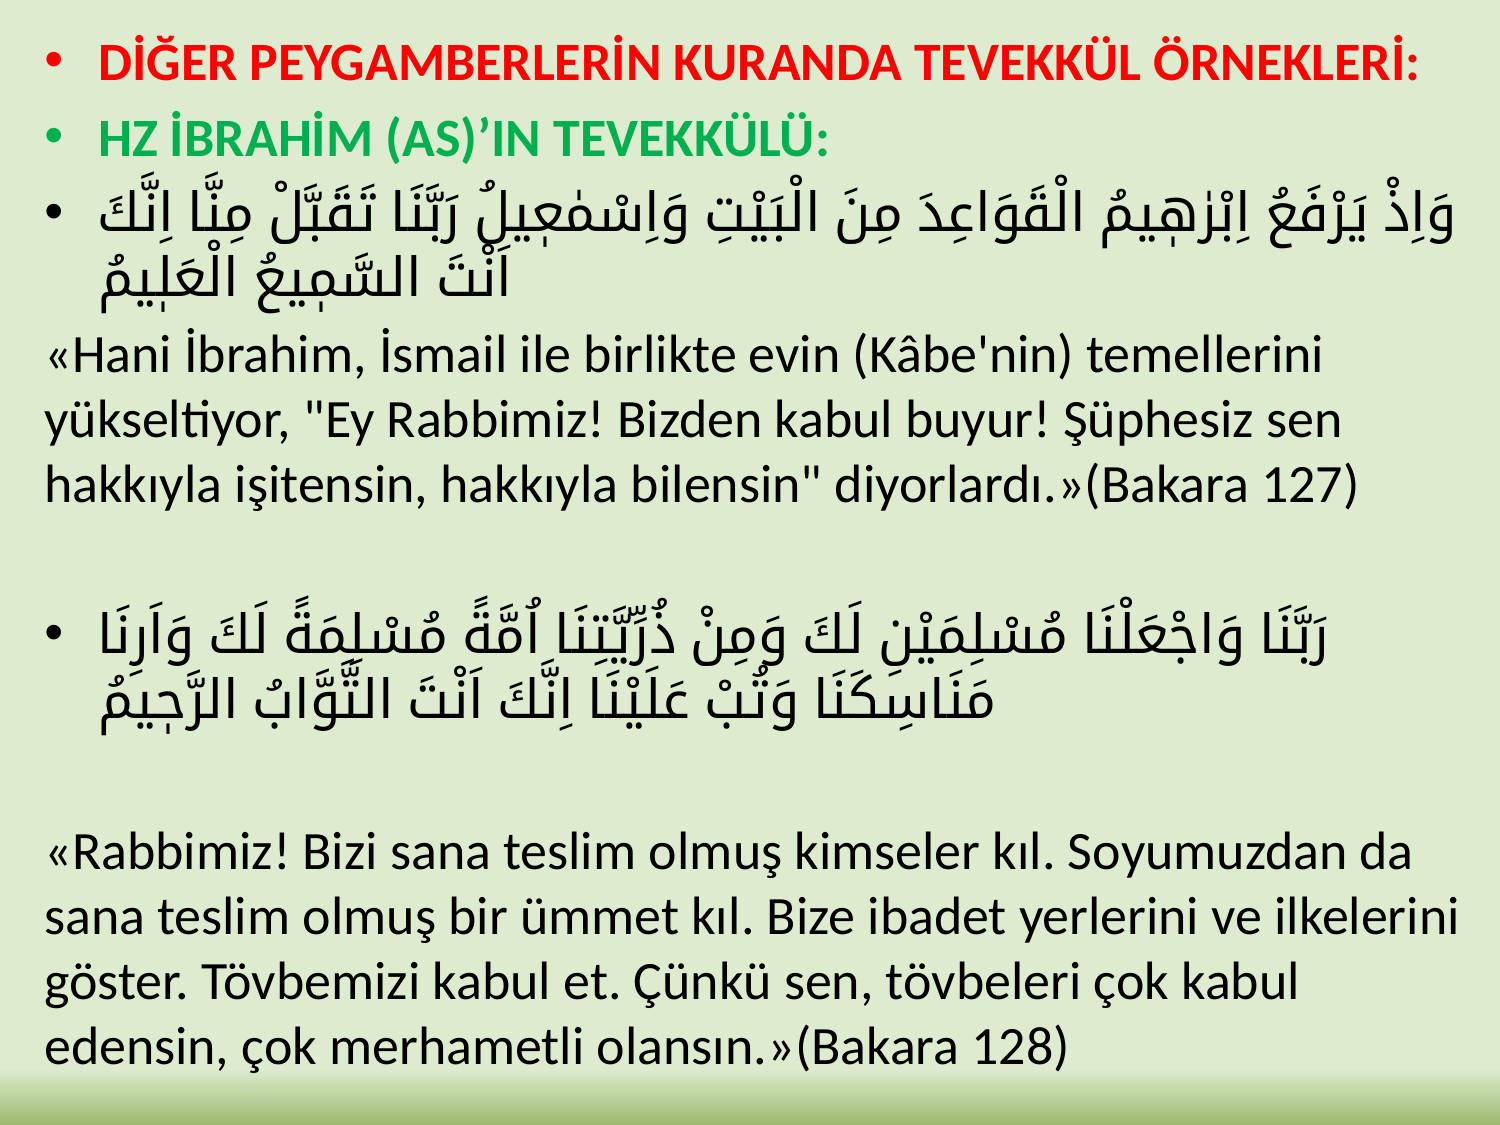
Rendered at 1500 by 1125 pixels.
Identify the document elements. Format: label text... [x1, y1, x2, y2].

list DİĞER PEYGAMBERLERİN KURANDA TEVEKKÜL ÖRNEKLERİ: HZ İBRAHİM (AS)’IN TEVEKKÜLÜ: وَاِذْ يَرْفَعُ اِبْرٰهٖيمُ الْقَوَاعِدَ مِنَ الْبَيْتِ وَاِسْمٰعٖيلُ رَبَّنَا تَقَبَّلْ مِنَّا اِنَّكَ اَنْتَ السَّمٖيعُ الْعَلٖيمُ «Hani İbrahim, İsmail ile birlikte evin (Kâbe'nin) temellerini yükseltiyor, "Ey Rabbimiz! Bizden kabul buyur! Şüphesiz sen hakkıyla işitensin, hakkıyla bilensin" diyorlardı.»(Bakara 127) رَبَّنَا وَاجْعَلْنَا مُسْلِمَيْنِ لَكَ وَمِنْ ذُرِّيَّتِنَا اُمَّةً مُسْلِمَةً لَكَ وَاَرِنَا مَنَاسِكَنَا وَتُبْ عَلَيْنَا اِنَّكَ اَنْتَ التَّوَّابُ الرَّحٖيمُ «Rabbimiz! Bizi sana teslim olmuş kimseler kıl. Soyumuzdan da sana teslim olmuş bir ümmet kıl. Bize ibadet yerlerini ve ilkelerini göster. Tövbemizi kabul et. Çünkü sen, tövbeleri çok kabul edensin, çok merhametli olansın.»(Bakara 128) [29, 19, 1483, 1094]
